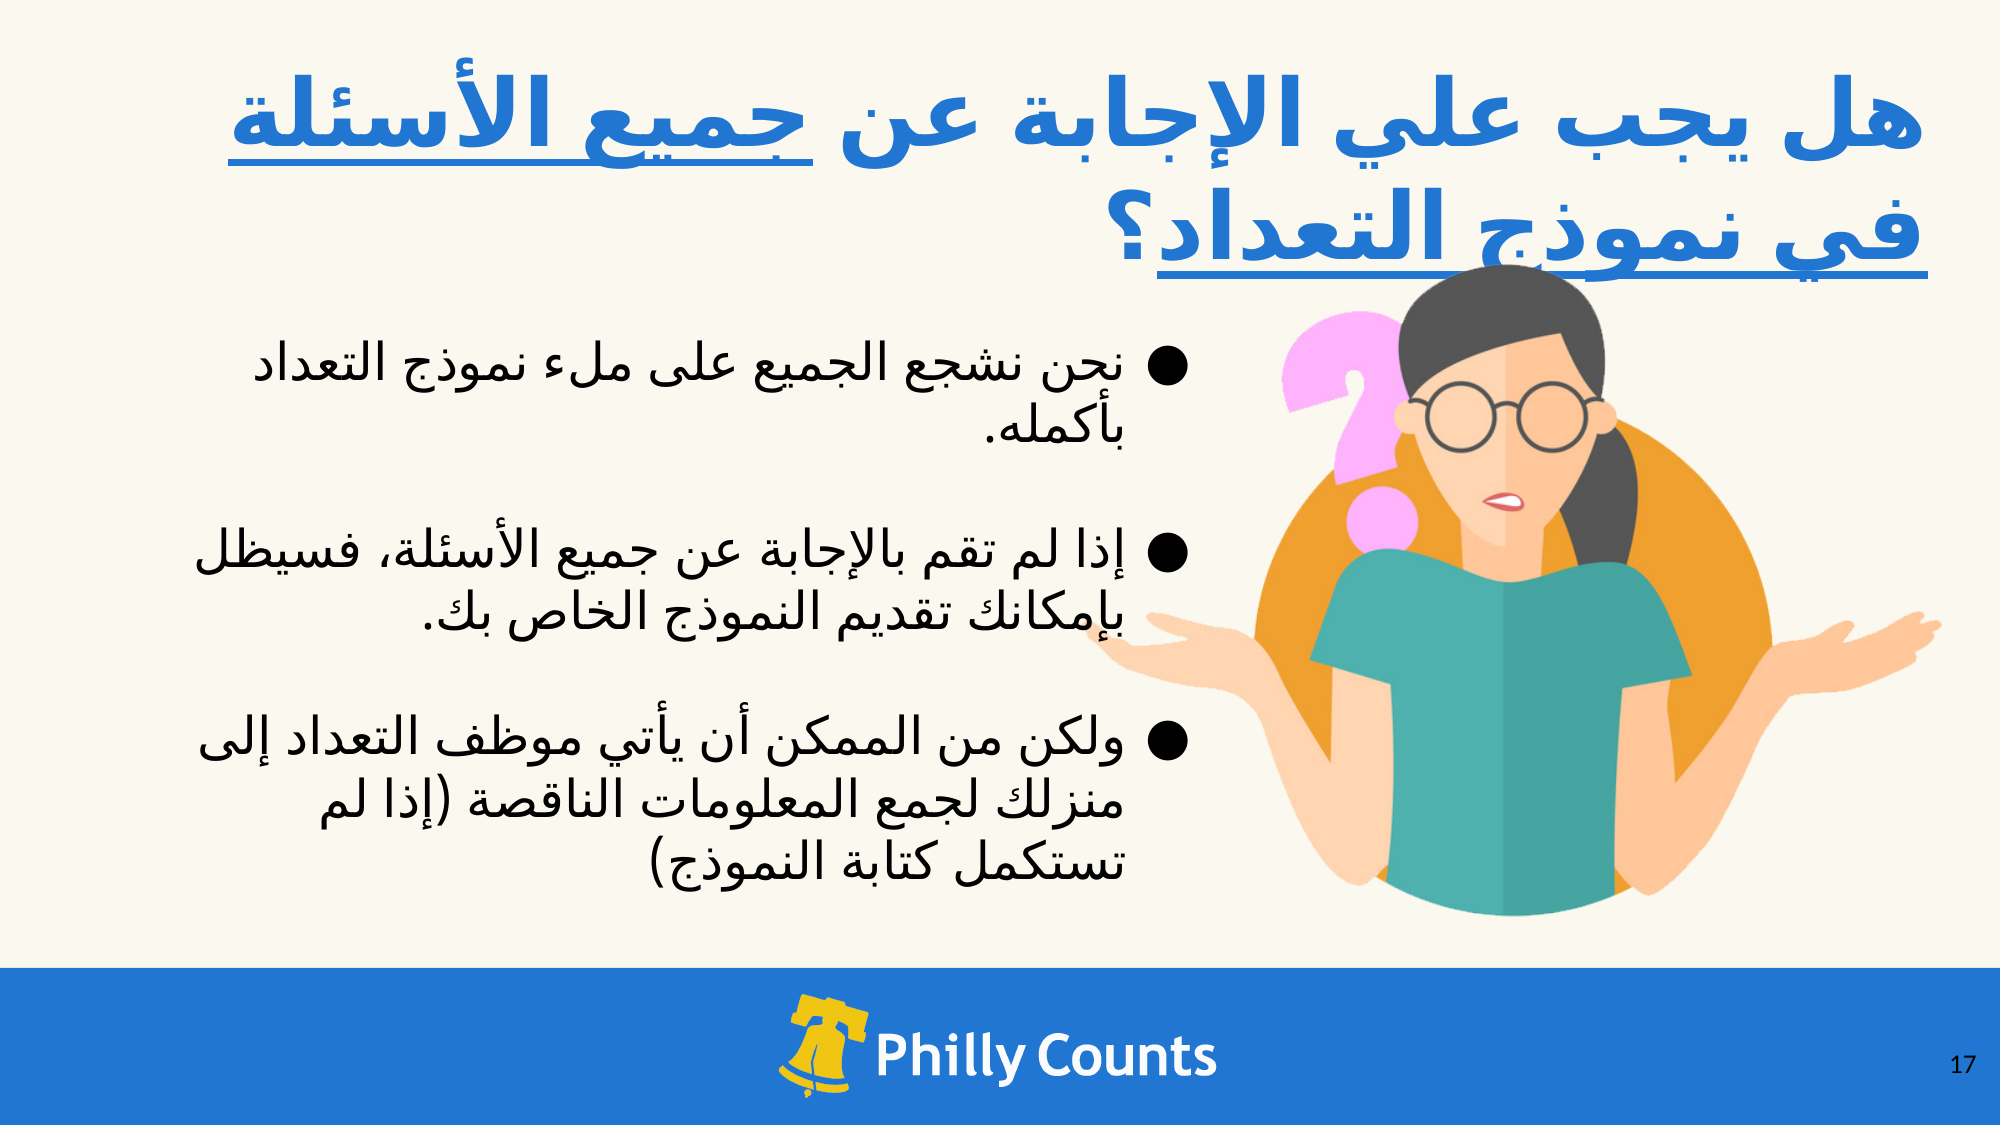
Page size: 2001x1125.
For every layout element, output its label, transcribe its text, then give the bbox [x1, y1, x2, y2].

text_box نحن نشجع الجميع على ملء نموذج التعداد بأكمله. إذا لم تقم بالإجابة عن جميع الأسئلة، فسيظل بإمكانك تقديم النموذج الخاص بك. ولكن من الممكن أن يأتي موظف التعداد إلى منزلك لجمع المعلومات الناقصة (إذا لم تستكمل كتابة النموذج) [116, 320, 1218, 943]
slide_number ‹#› [1871, 1038, 1992, 1125]
picture [1081, 264, 1943, 917]
text_box هل يجب علي الإجابة عن جميع الأسئلة في نموذج التعداد؟ [153, 45, 1943, 286]
picture [776, 994, 1224, 1098]
